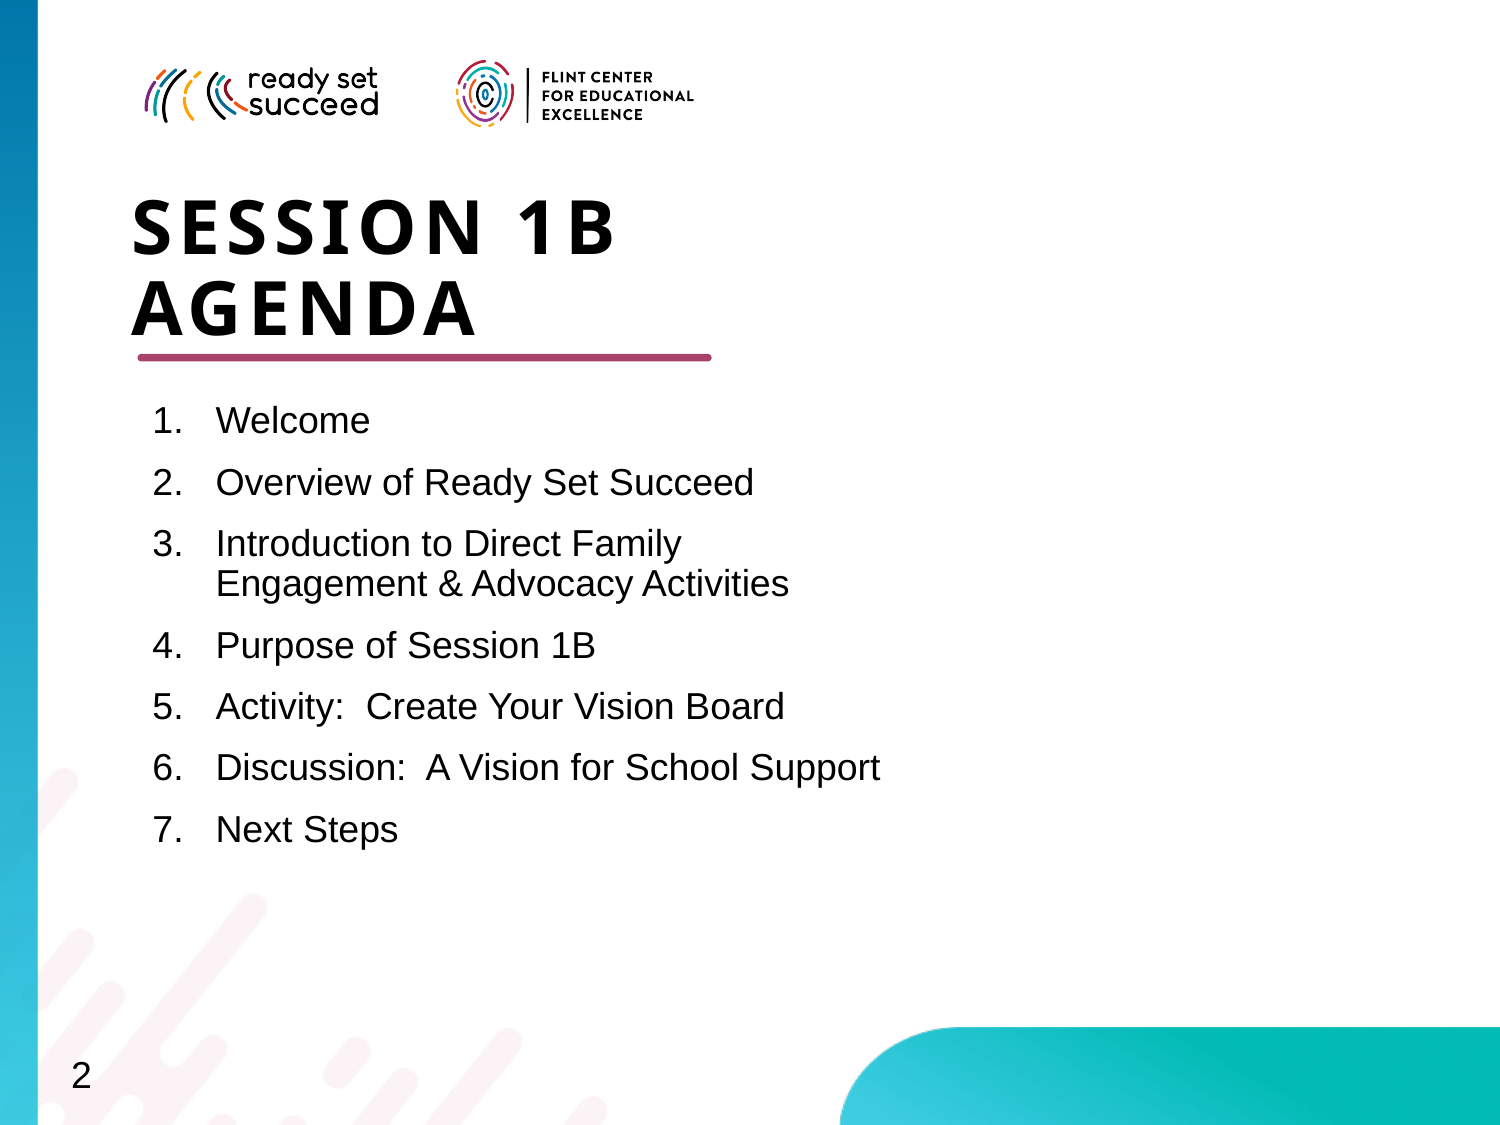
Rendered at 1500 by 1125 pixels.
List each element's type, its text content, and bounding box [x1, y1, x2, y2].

text_box 2 [56, 1043, 142, 1104]
text_box [839, 1027, 968, 1125]
list SESSION 1B AGENDA [116, 222, 733, 320]
list Welcome ​ Overview of Ready Set Succeed Introduction to Direct Family Engagement & Advocacy Activities Purpose of Session​ 1B Activity: Create Your Vision Board Discussion: A Vision for School Support Next Steps [137, 387, 904, 935]
text_box [137, 353, 712, 362]
picture [0, 0, 1500, 1125]
